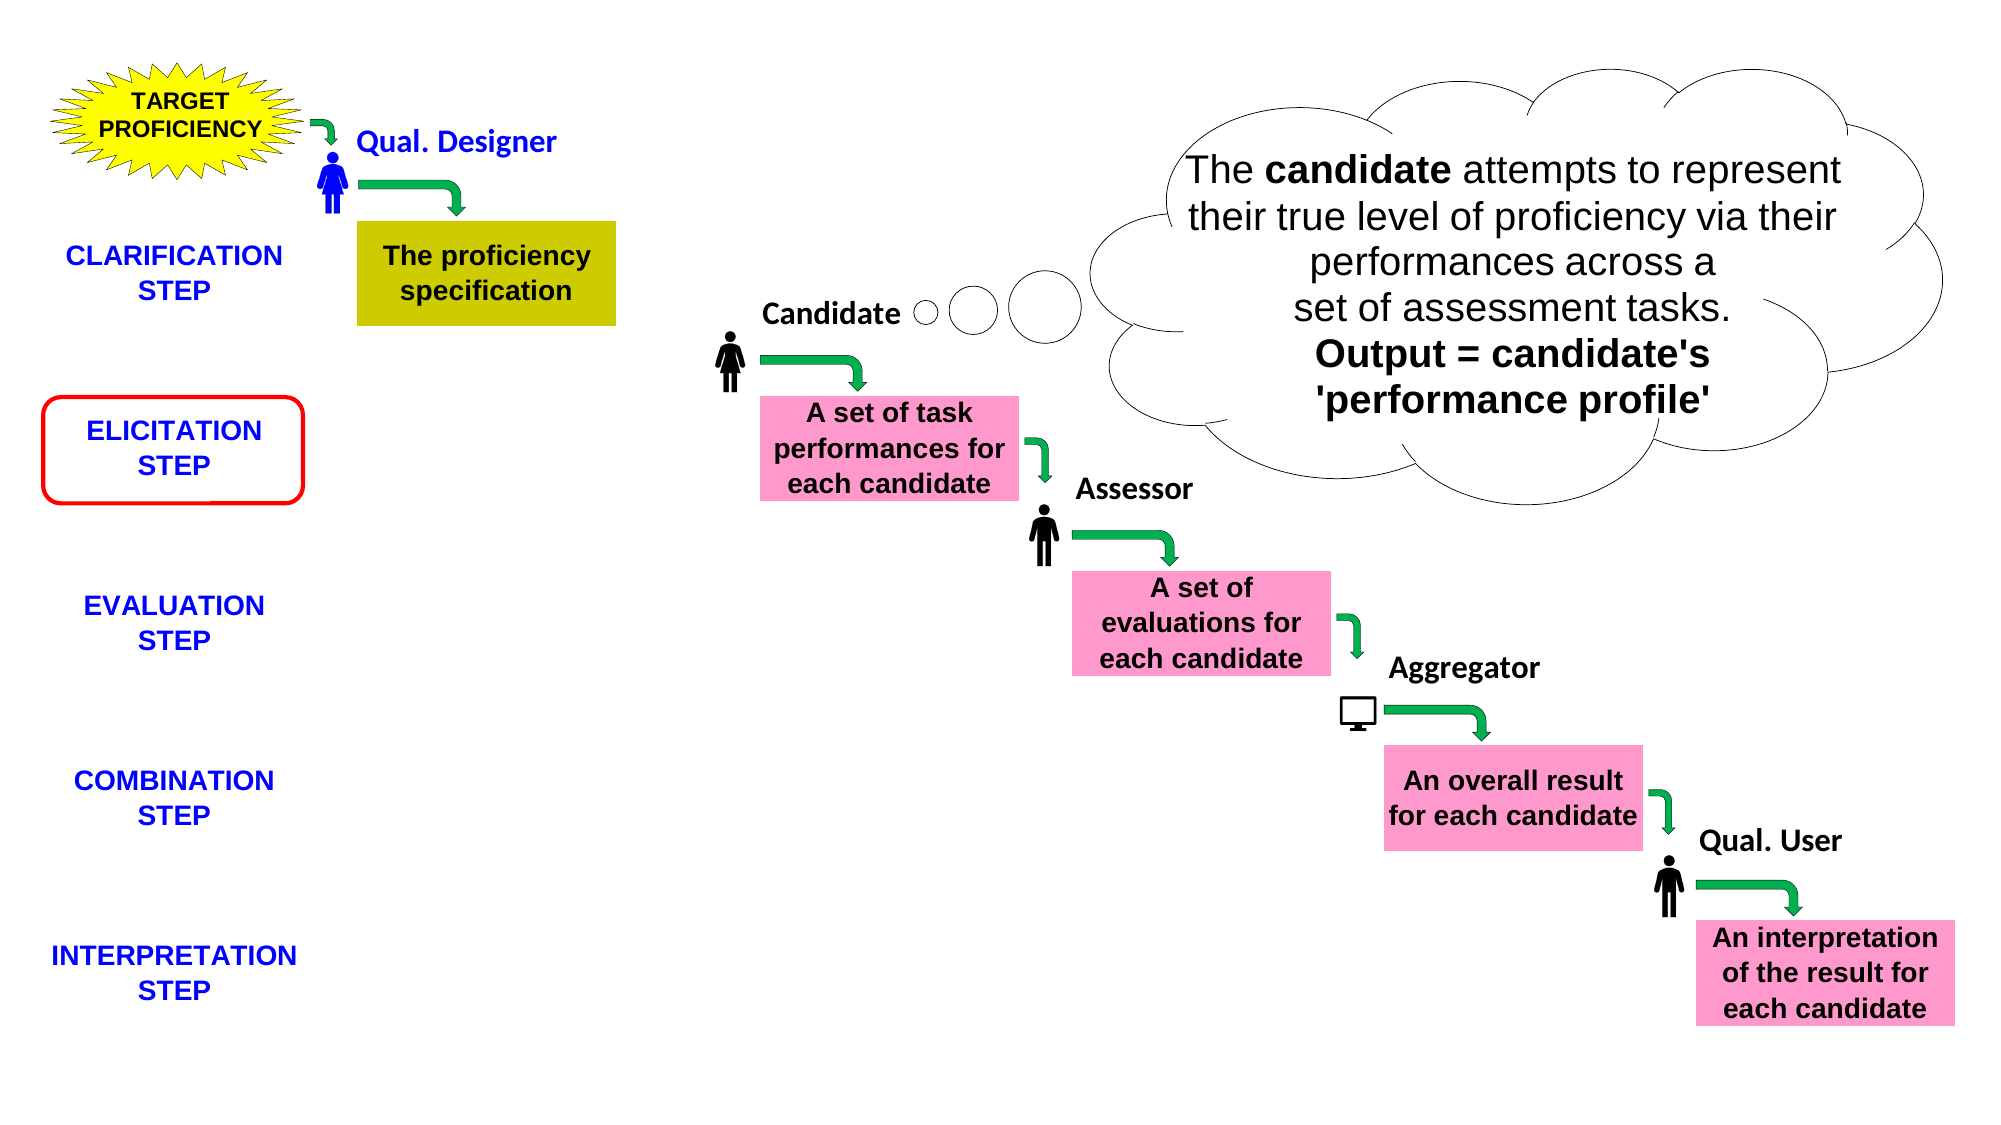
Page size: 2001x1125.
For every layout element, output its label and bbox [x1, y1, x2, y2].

picture [40, 55, 1960, 1070]
